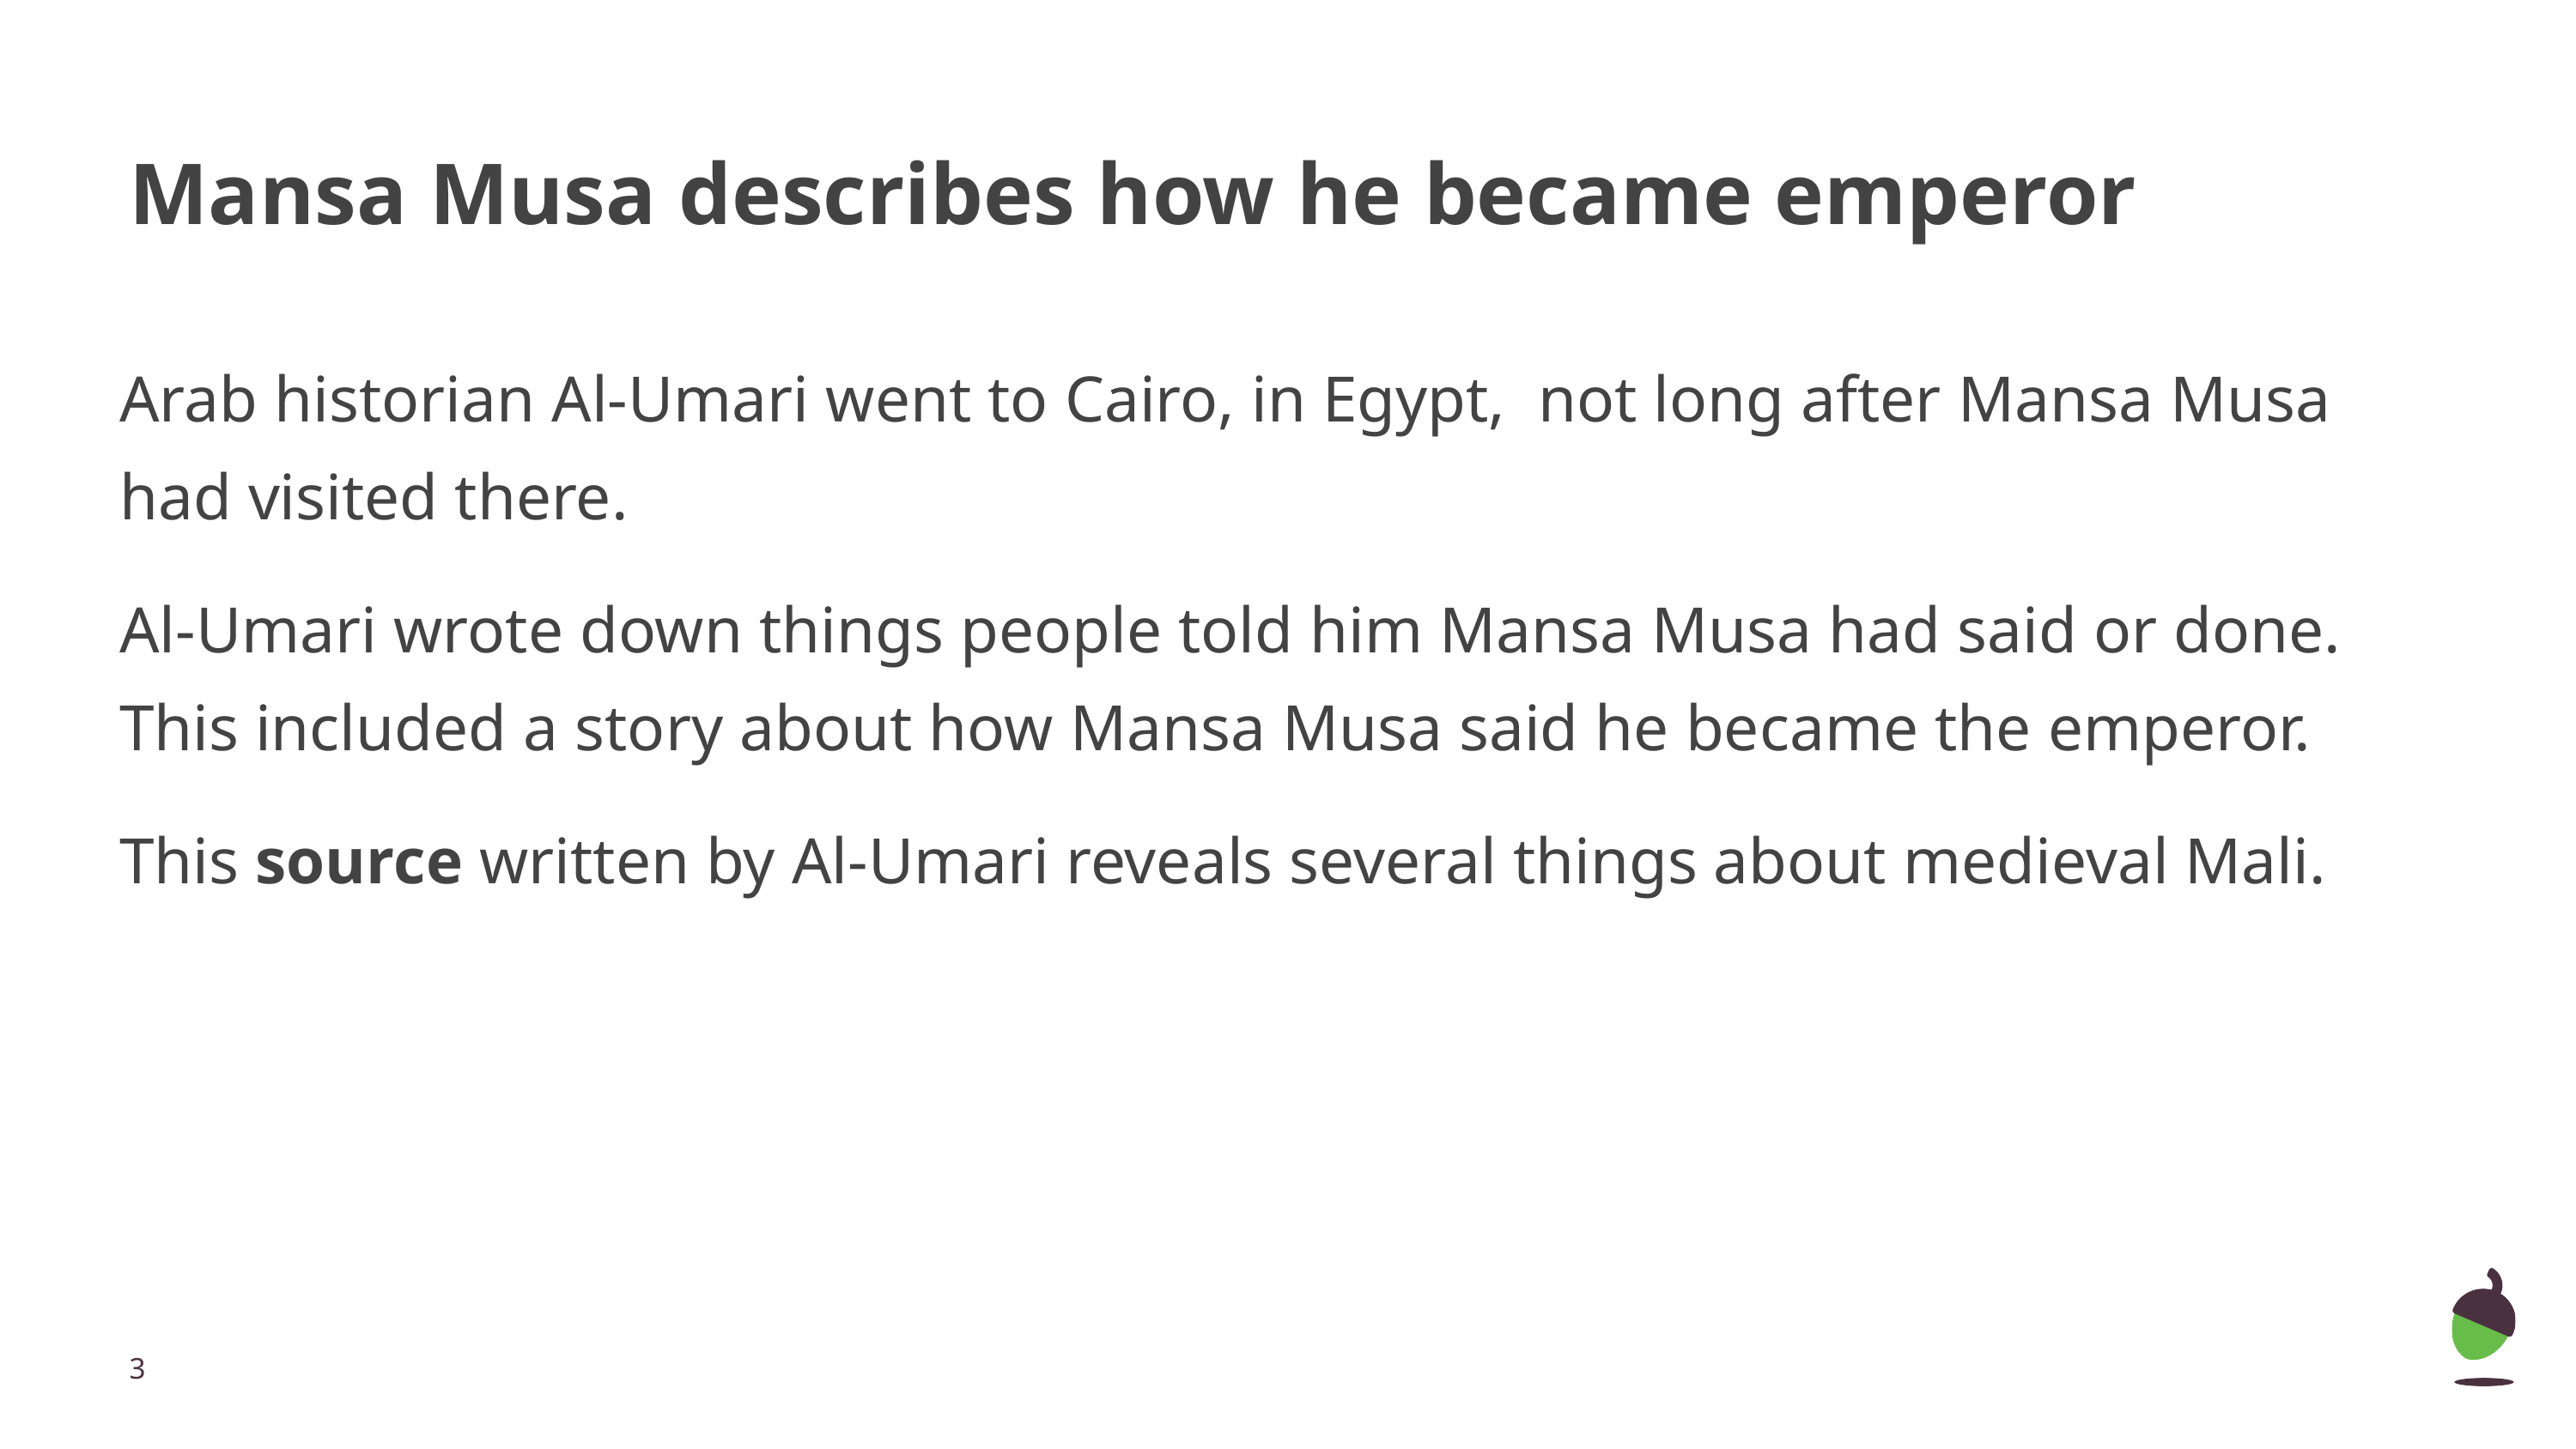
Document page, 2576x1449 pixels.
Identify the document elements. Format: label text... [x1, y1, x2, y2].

slide_number ‹#› [129, 1349, 332, 1401]
list Arab historian Al-Umari went to Cairo, in Egypt, not long after Mansa Musa had visited there. Al-Umari wrote down things people told him Mansa Musa had said or done. This included a story about how Mansa Musa said he became the emperor. This source written by Al-Umari reveals several things about medieval Mali. [119, 336, 2457, 1235]
picture [2451, 1268, 2516, 1386]
title Mansa Musa describes how he became emperor [129, 125, 2294, 336]
